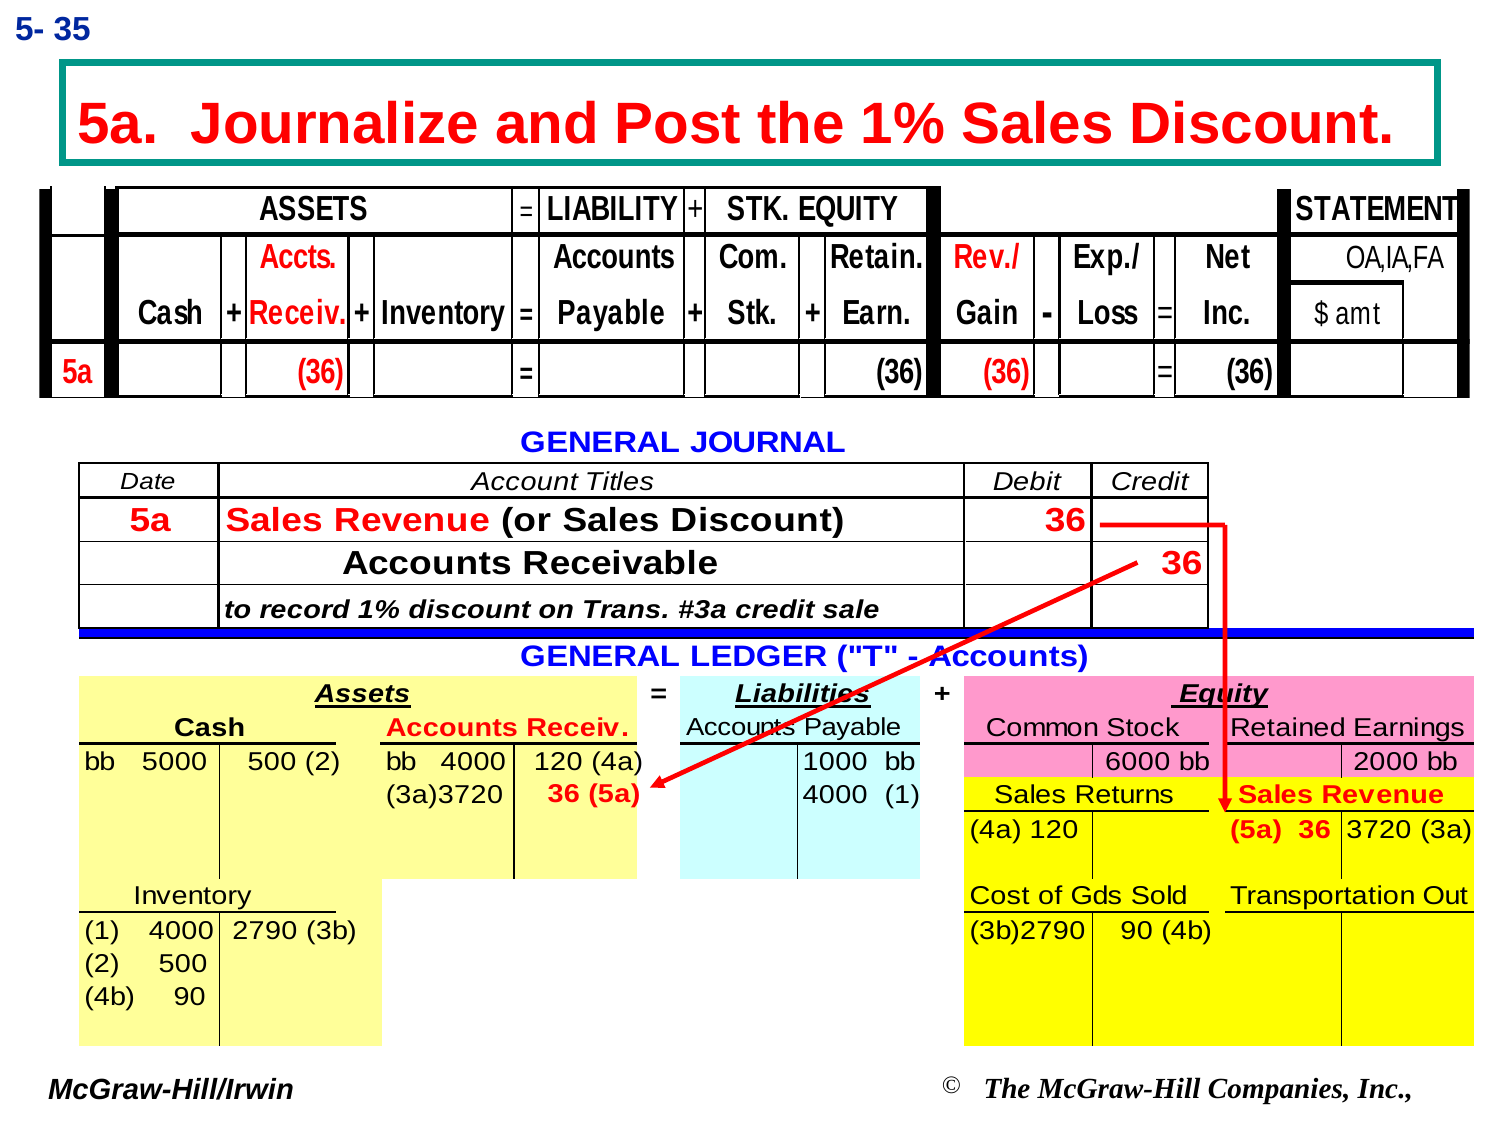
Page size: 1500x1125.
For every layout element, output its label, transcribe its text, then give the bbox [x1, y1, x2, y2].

title 5a. Journalize and Post the 1% Sales Discount. [61, 61, 1438, 163]
slide_number 5- 35 [0, 0, 126, 76]
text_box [36, 186, 1472, 401]
text_box [512, 1065, 988, 1100]
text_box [62, 424, 1500, 1057]
text_box [112, 1065, 425, 1100]
